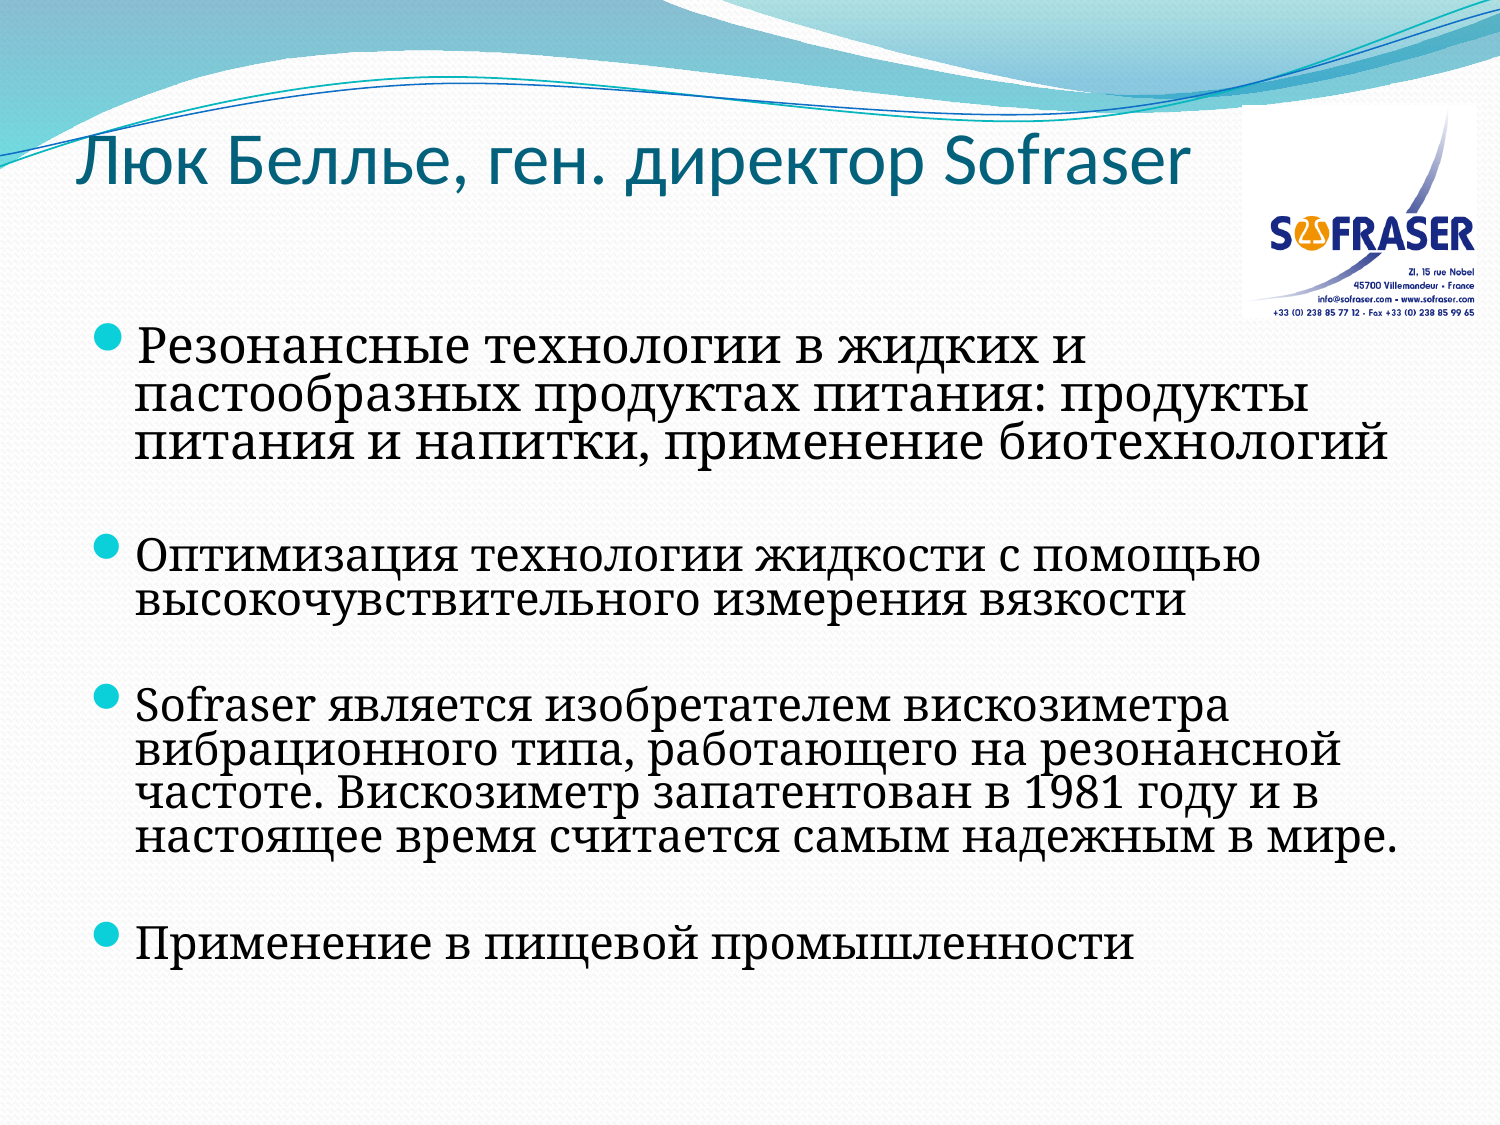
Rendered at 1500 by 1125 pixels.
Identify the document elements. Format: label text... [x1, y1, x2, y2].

picture [1241, 105, 1477, 319]
list Резонансные технологии в жидких и пастообразных продуктах питания: продукты питания и напитки, применение биотехнологий Оптимизация технологии жидкости с помощью высокочувствительного измерения вязкости Sofraser является изобретателем вискозиметра вибрационного типа, работающего на резонансной частоте. Вискозиметр запатентован в 1981 году и в настоящее время считается самым надежным в мире. Применение в пищевой промышленности [74, 317, 1426, 1067]
title Люк Беллье, ген. директор Sofraser [74, 93, 1426, 200]
